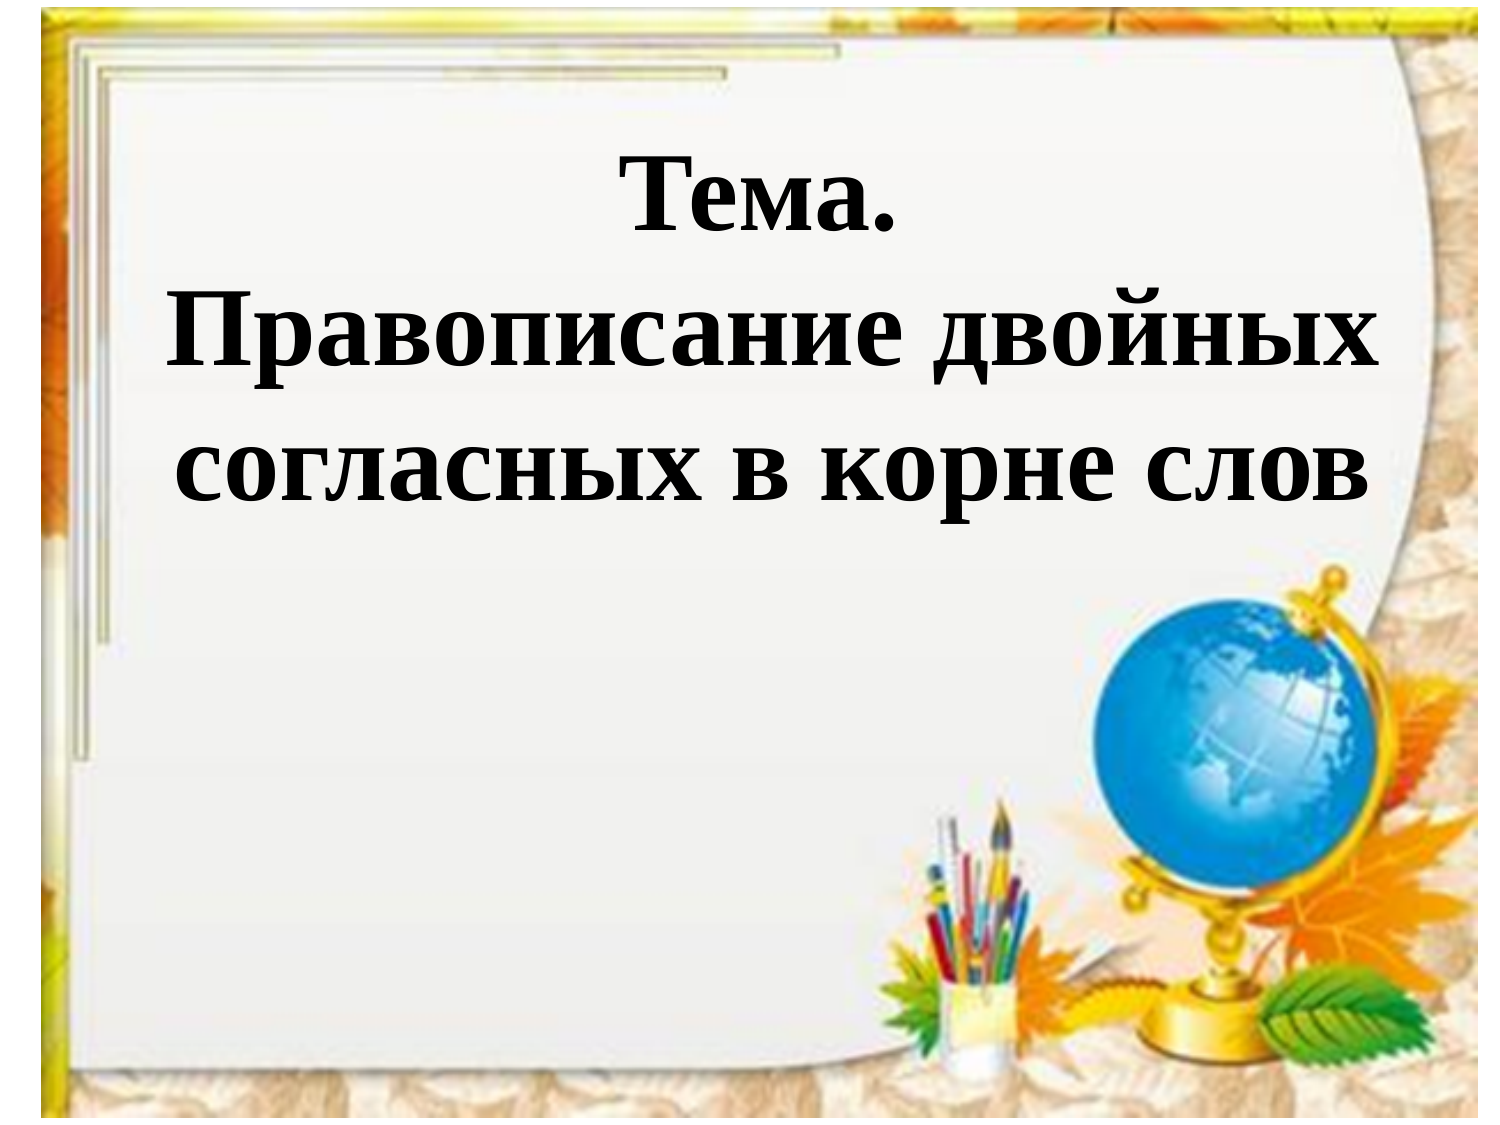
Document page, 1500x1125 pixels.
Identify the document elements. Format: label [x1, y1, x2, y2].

list [40, 6, 1478, 1118]
